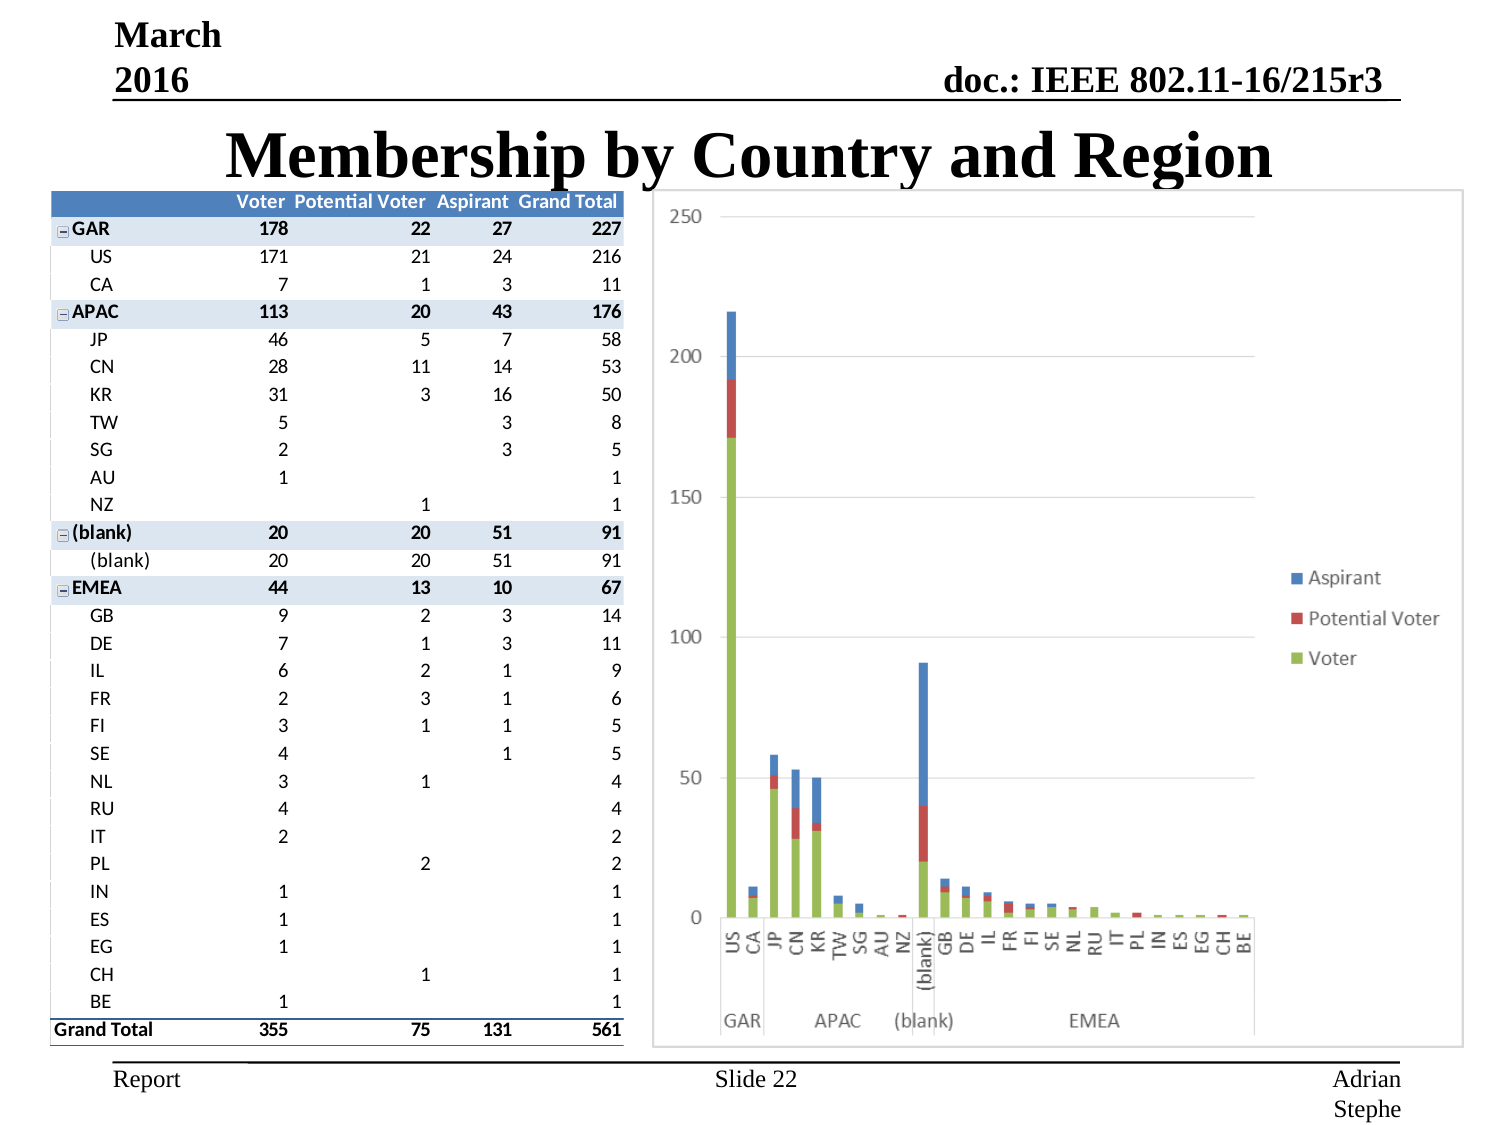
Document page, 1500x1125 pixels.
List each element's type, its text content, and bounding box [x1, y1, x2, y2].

picture [651, 189, 1464, 1048]
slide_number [114, 54, 272, 101]
footer Adrian Stephens, Intel Corporation [1324, 1061, 1402, 1093]
title Membership by Country and Region [112, 112, 1388, 190]
picture [49, 189, 626, 1048]
slide_number Slide 22 [712, 1061, 800, 1093]
